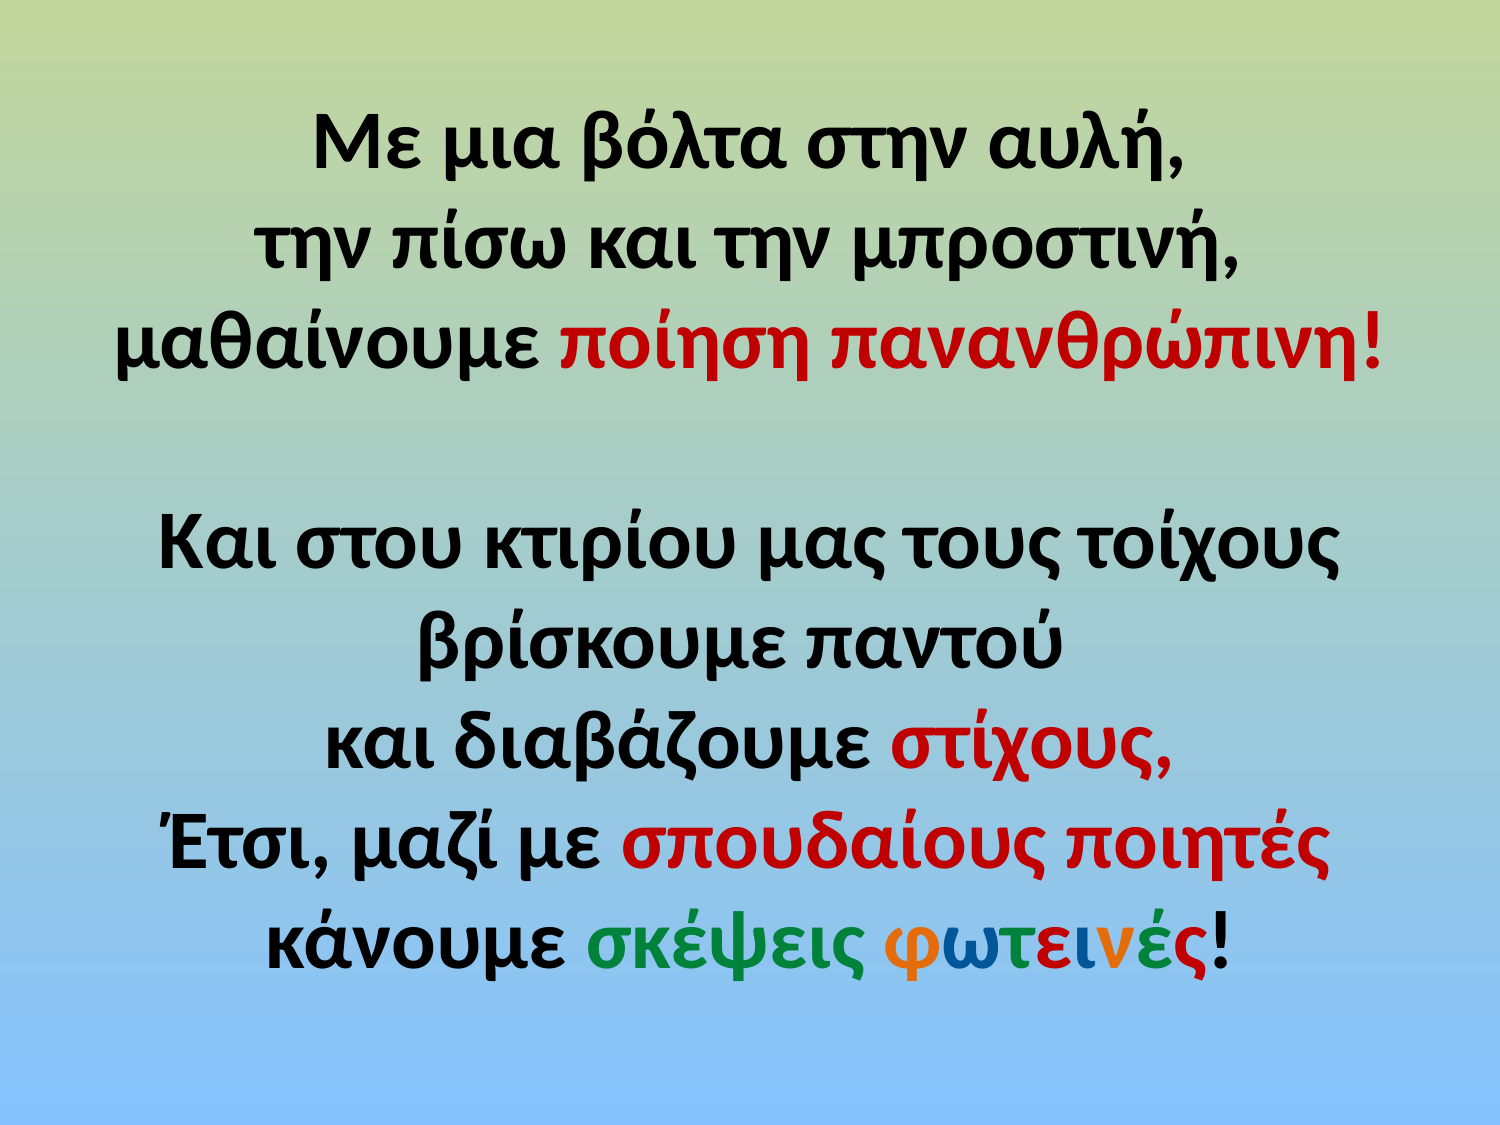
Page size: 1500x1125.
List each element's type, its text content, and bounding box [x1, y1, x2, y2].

text_box Με μια βόλτα στην αυλή, την πίσω και την μπροστινή, μαθαίνουμε ποίηση πανανθρώπινη! Και στου κτιρίου μας τους τοίχους βρίσκουμε παντού και διαβάζουμε στίχους, Έτσι, μαζί με σπουδαίους ποιητές κάνουμε σκέψεις φωτεινές! [0, 78, 1500, 993]
